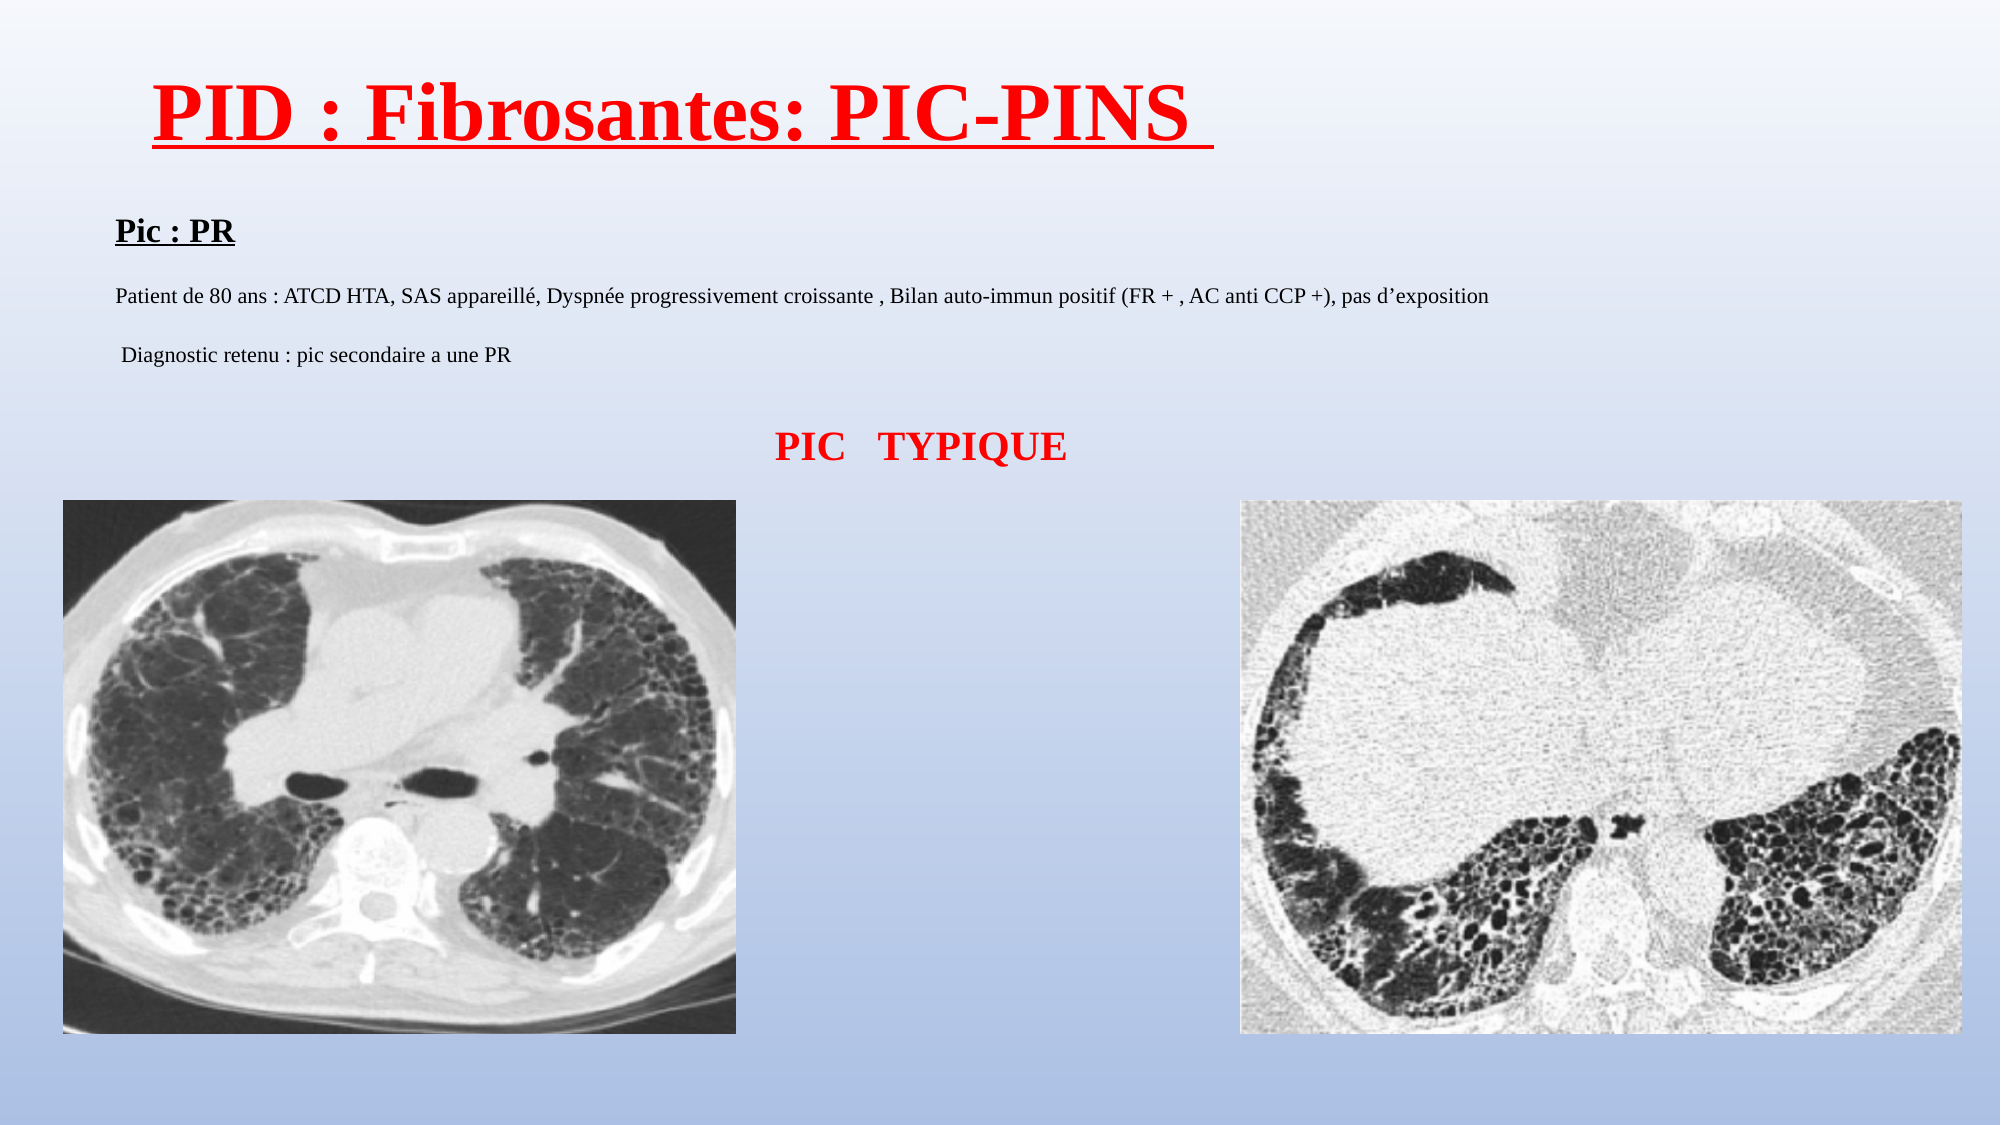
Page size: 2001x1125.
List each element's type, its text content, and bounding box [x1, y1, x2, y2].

list Pic : PR Patient de 80 ans : ATCD HTA, SAS appareillé, Dyspnée progressivement croissante , Bilan auto-immun positif (FR + , AC anti CCP +), pas d’exposition Diagnostic retenu : pic secondaire a une PR [100, 205, 1937, 452]
title PID : Fibrosantes: PIC-PINS [137, 59, 1863, 205]
picture [1240, 500, 1962, 1035]
picture [63, 500, 736, 1035]
text_box PIC TYPIQUE [760, 411, 1181, 527]
